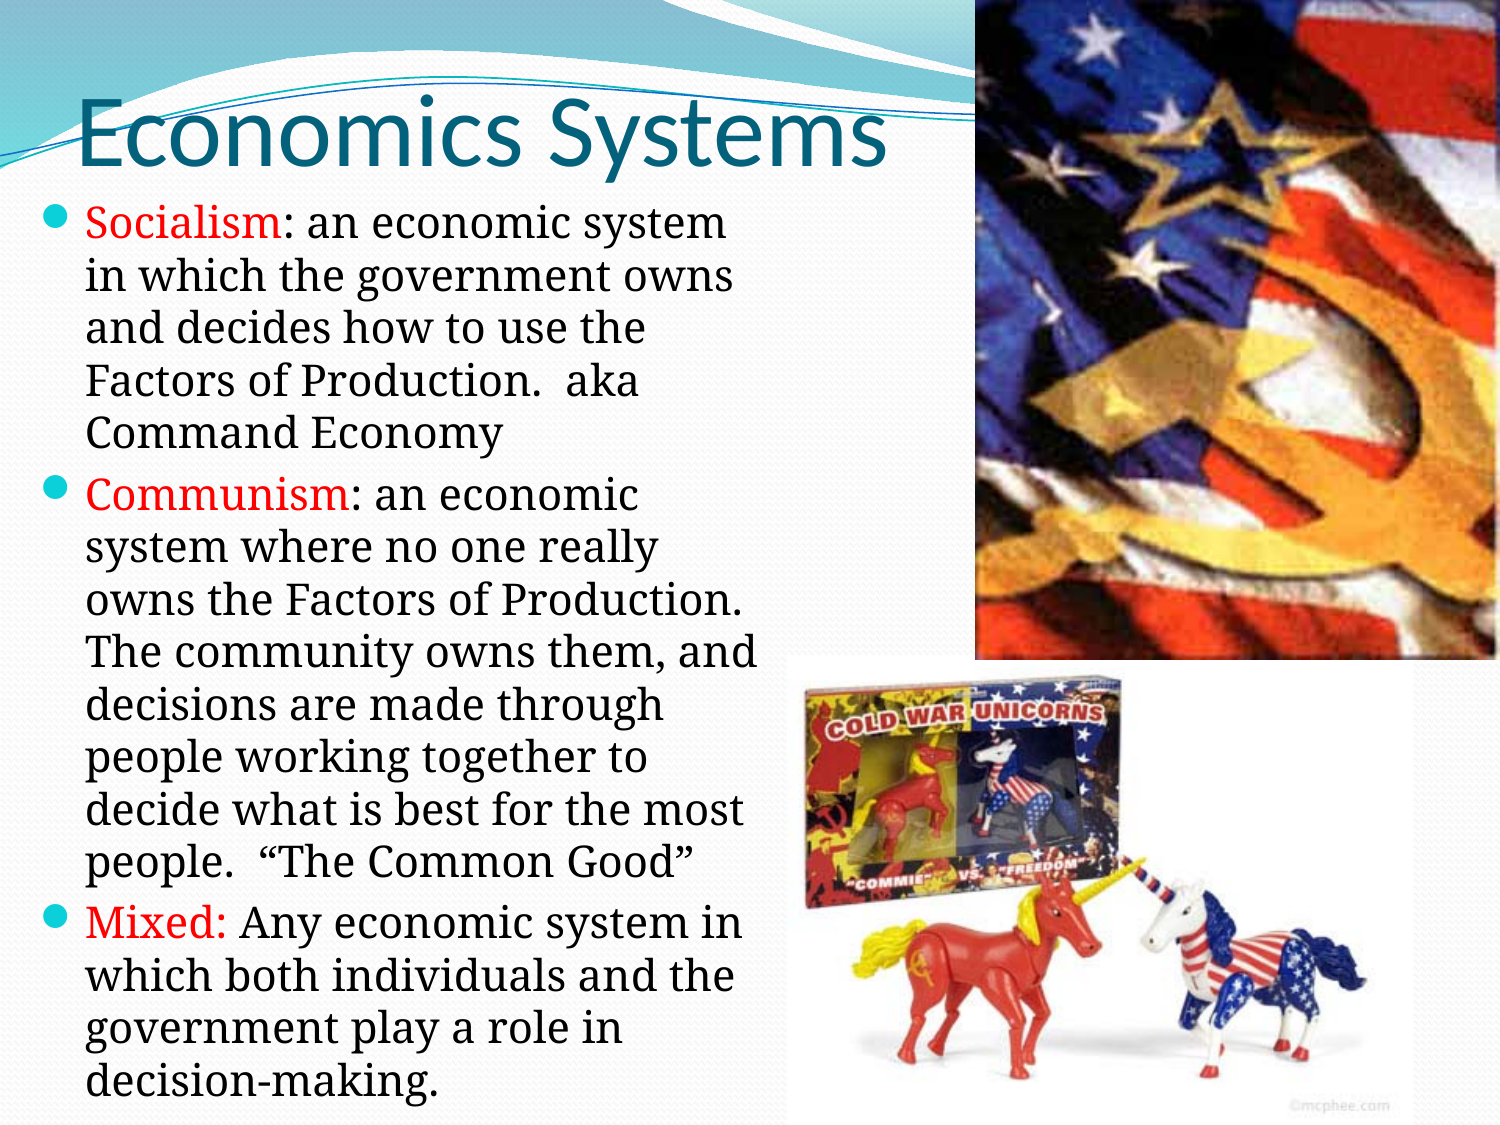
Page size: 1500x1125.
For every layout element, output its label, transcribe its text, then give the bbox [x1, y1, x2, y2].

title Economics Systems [74, 0, 974, 188]
picture [787, 655, 1413, 1125]
list Socialism: an economic system in which the government owns and decides how to use the Factors of Production. aka Command Economy Communism: an economic system where no one really owns the Factors of Production. The community owns them, and decisions are made through people working together to decide what is best for the most people. “The Common Good” Mixed: Any economic system in which both individuals and the government play a role in decision-making. [24, 187, 788, 1125]
picture [974, 0, 1500, 660]
